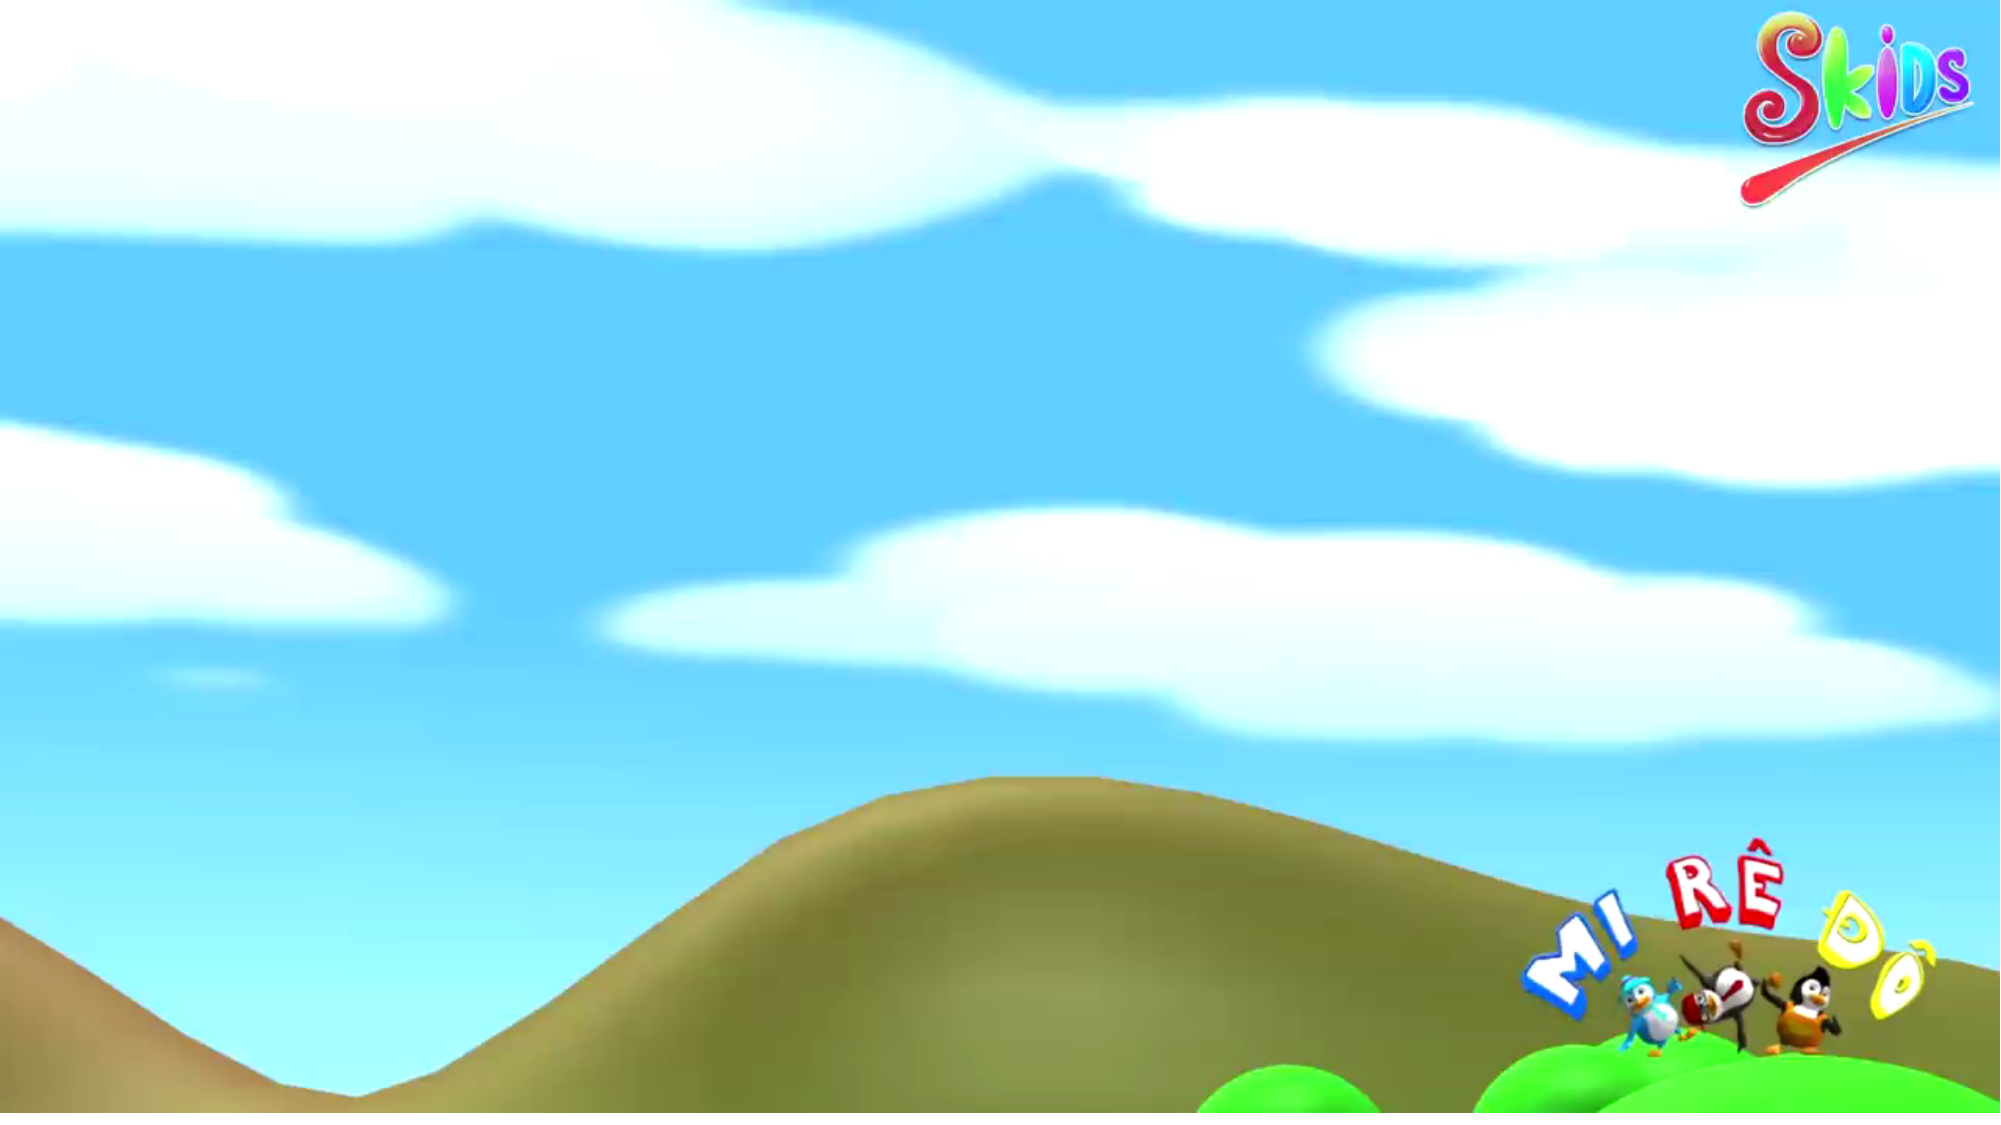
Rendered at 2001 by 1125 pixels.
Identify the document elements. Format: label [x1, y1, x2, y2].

list [0, 0, 2000, 1114]
